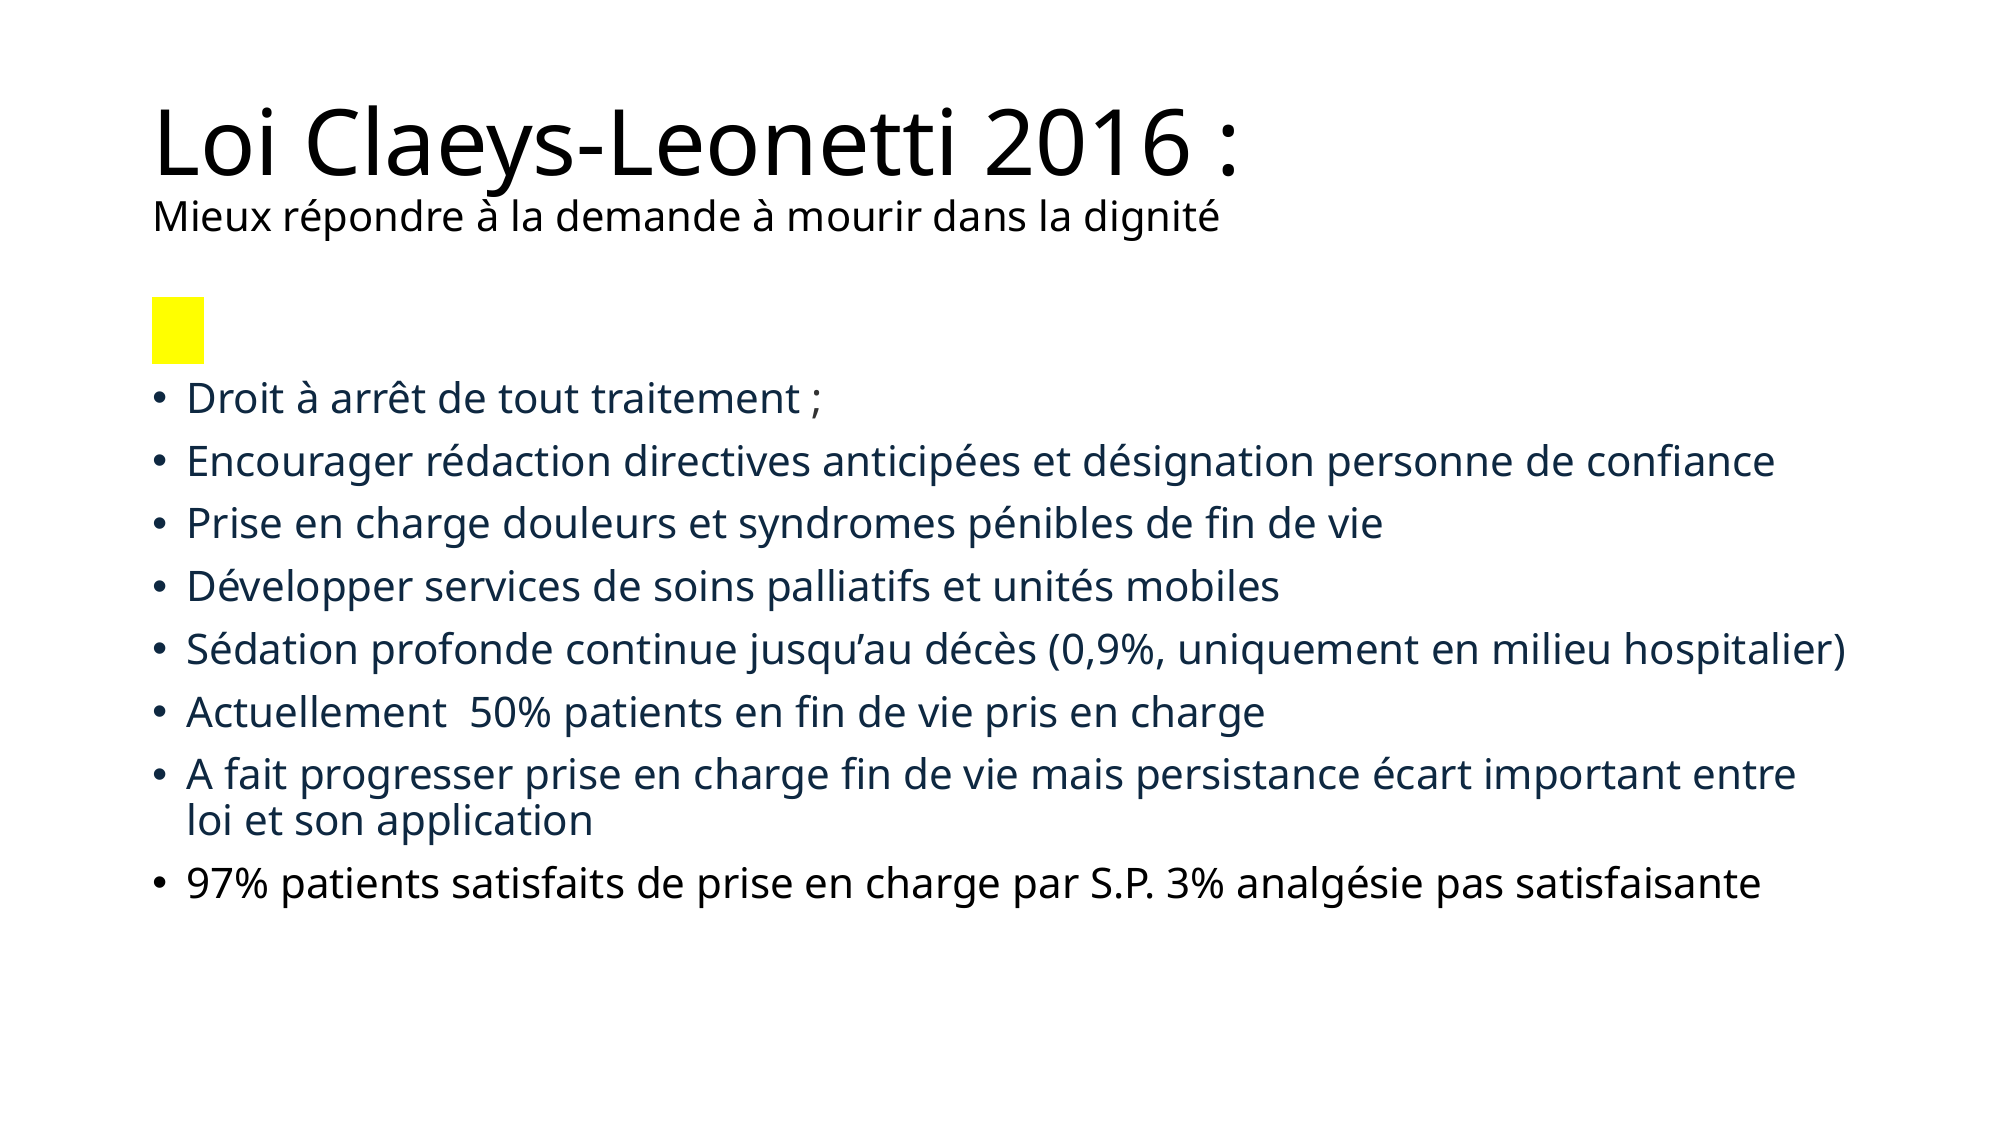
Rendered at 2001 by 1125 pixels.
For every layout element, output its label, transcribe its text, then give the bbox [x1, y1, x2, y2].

list Droit à arrêt de tout traitement ; Encourager rédaction directives anticipées et désignation personne de confiance Prise en charge douleurs et syndromes pénibles de fin de vie Développer services de soins palliatifs et unités mobiles Sédation profonde continue jusqu’au décès (0,9%, uniquement en milieu hospitalier) Actuellement 50% patients en fin de vie pris en charge A fait progresser prise en charge fin de vie mais persistance écart important entre loi et son application 97% patients satisfaits de prise en charge par S.P. 3% analgésie pas satisfaisante [137, 299, 1863, 1014]
title Loi Claeys-Leonetti 2016 : Mieux répondre à la demande à mourir dans la dignité [137, 59, 1863, 278]
